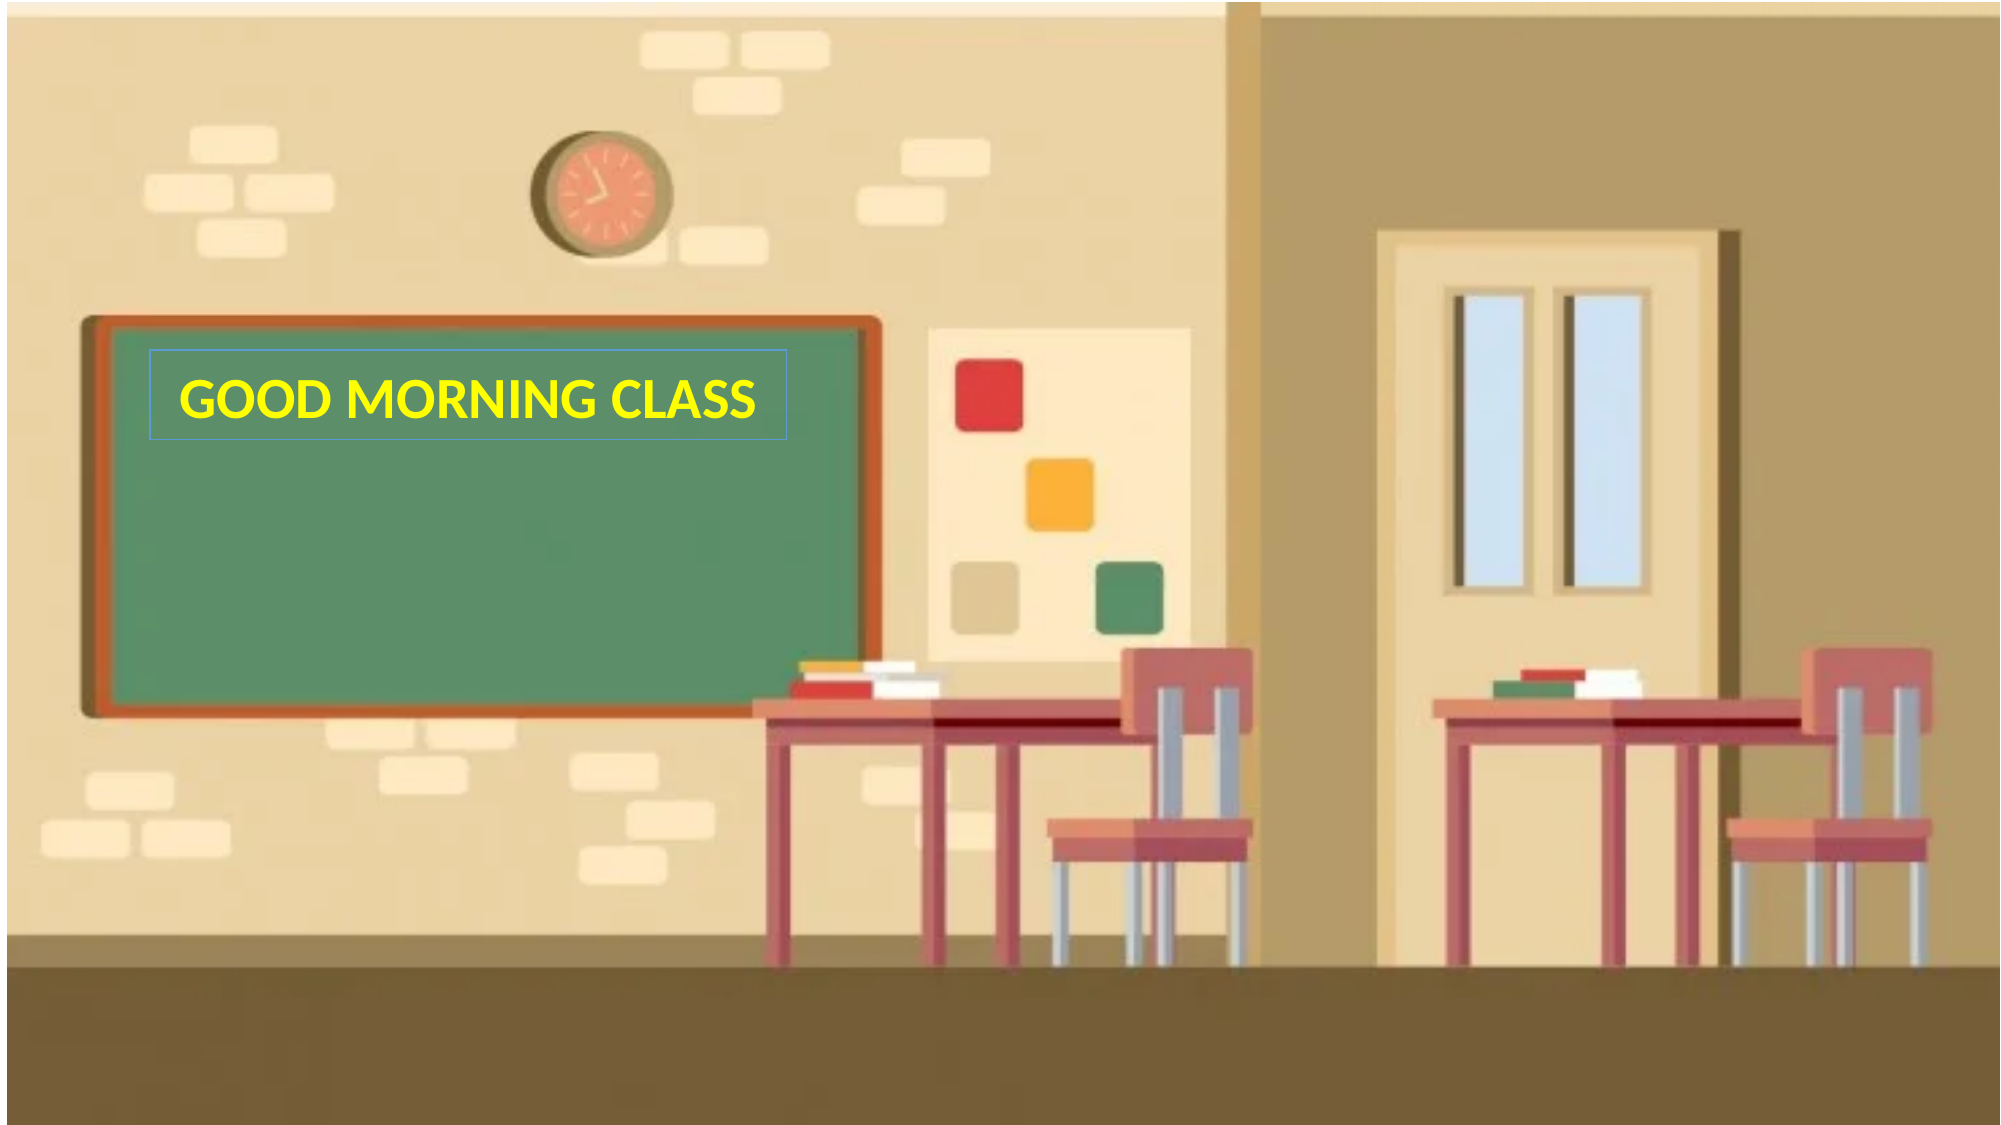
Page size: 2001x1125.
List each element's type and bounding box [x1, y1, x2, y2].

list [7, 2, 2000, 1125]
